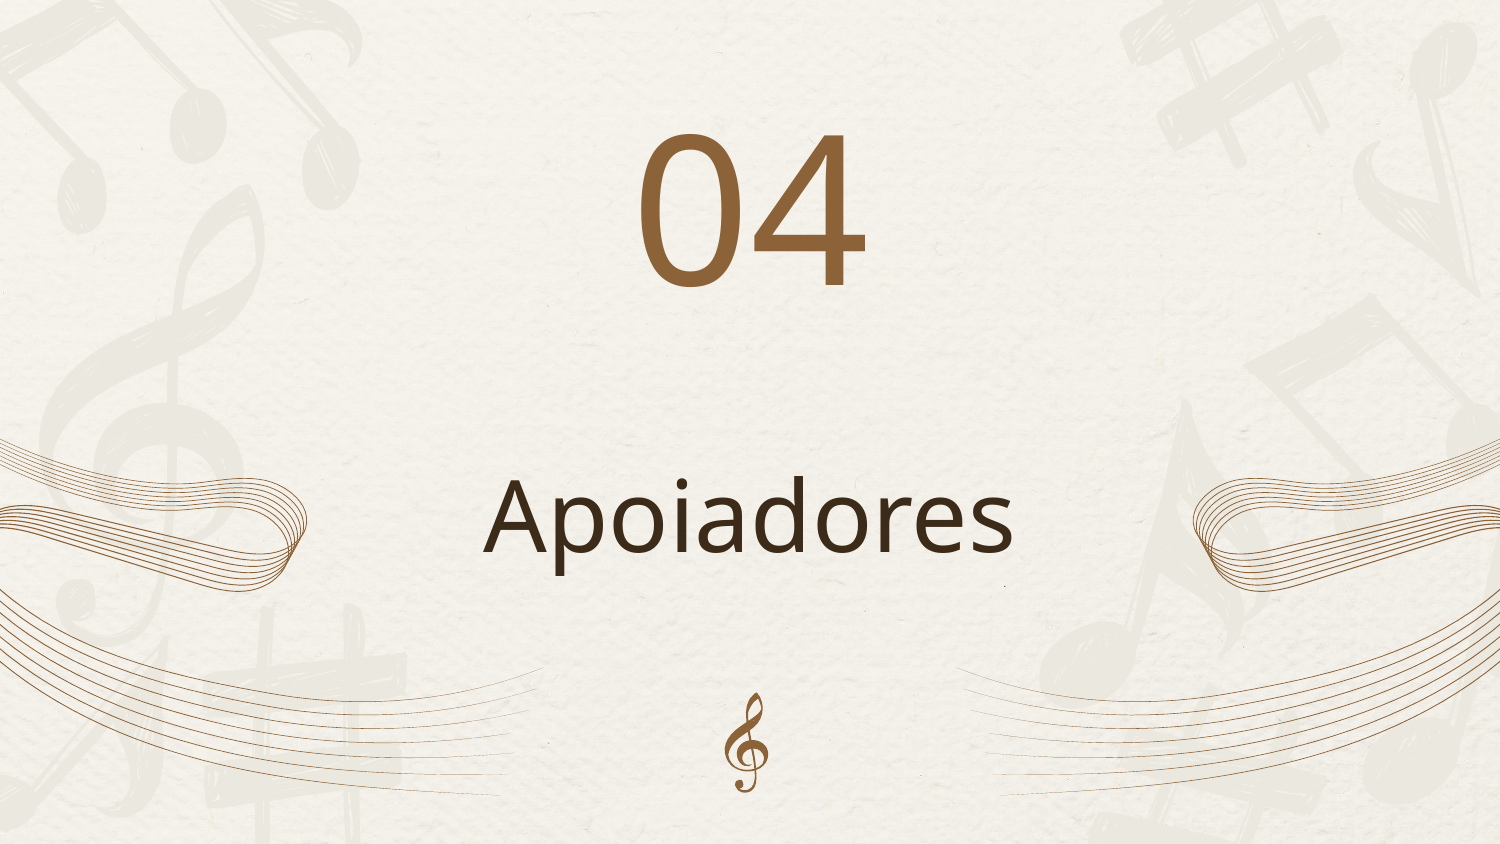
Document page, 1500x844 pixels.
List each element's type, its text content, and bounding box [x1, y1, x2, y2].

title 04 [600, 92, 900, 312]
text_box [955, 463, 1500, 752]
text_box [0, 463, 545, 752]
title Apoiadores [292, 437, 1208, 588]
text_box [724, 692, 769, 793]
